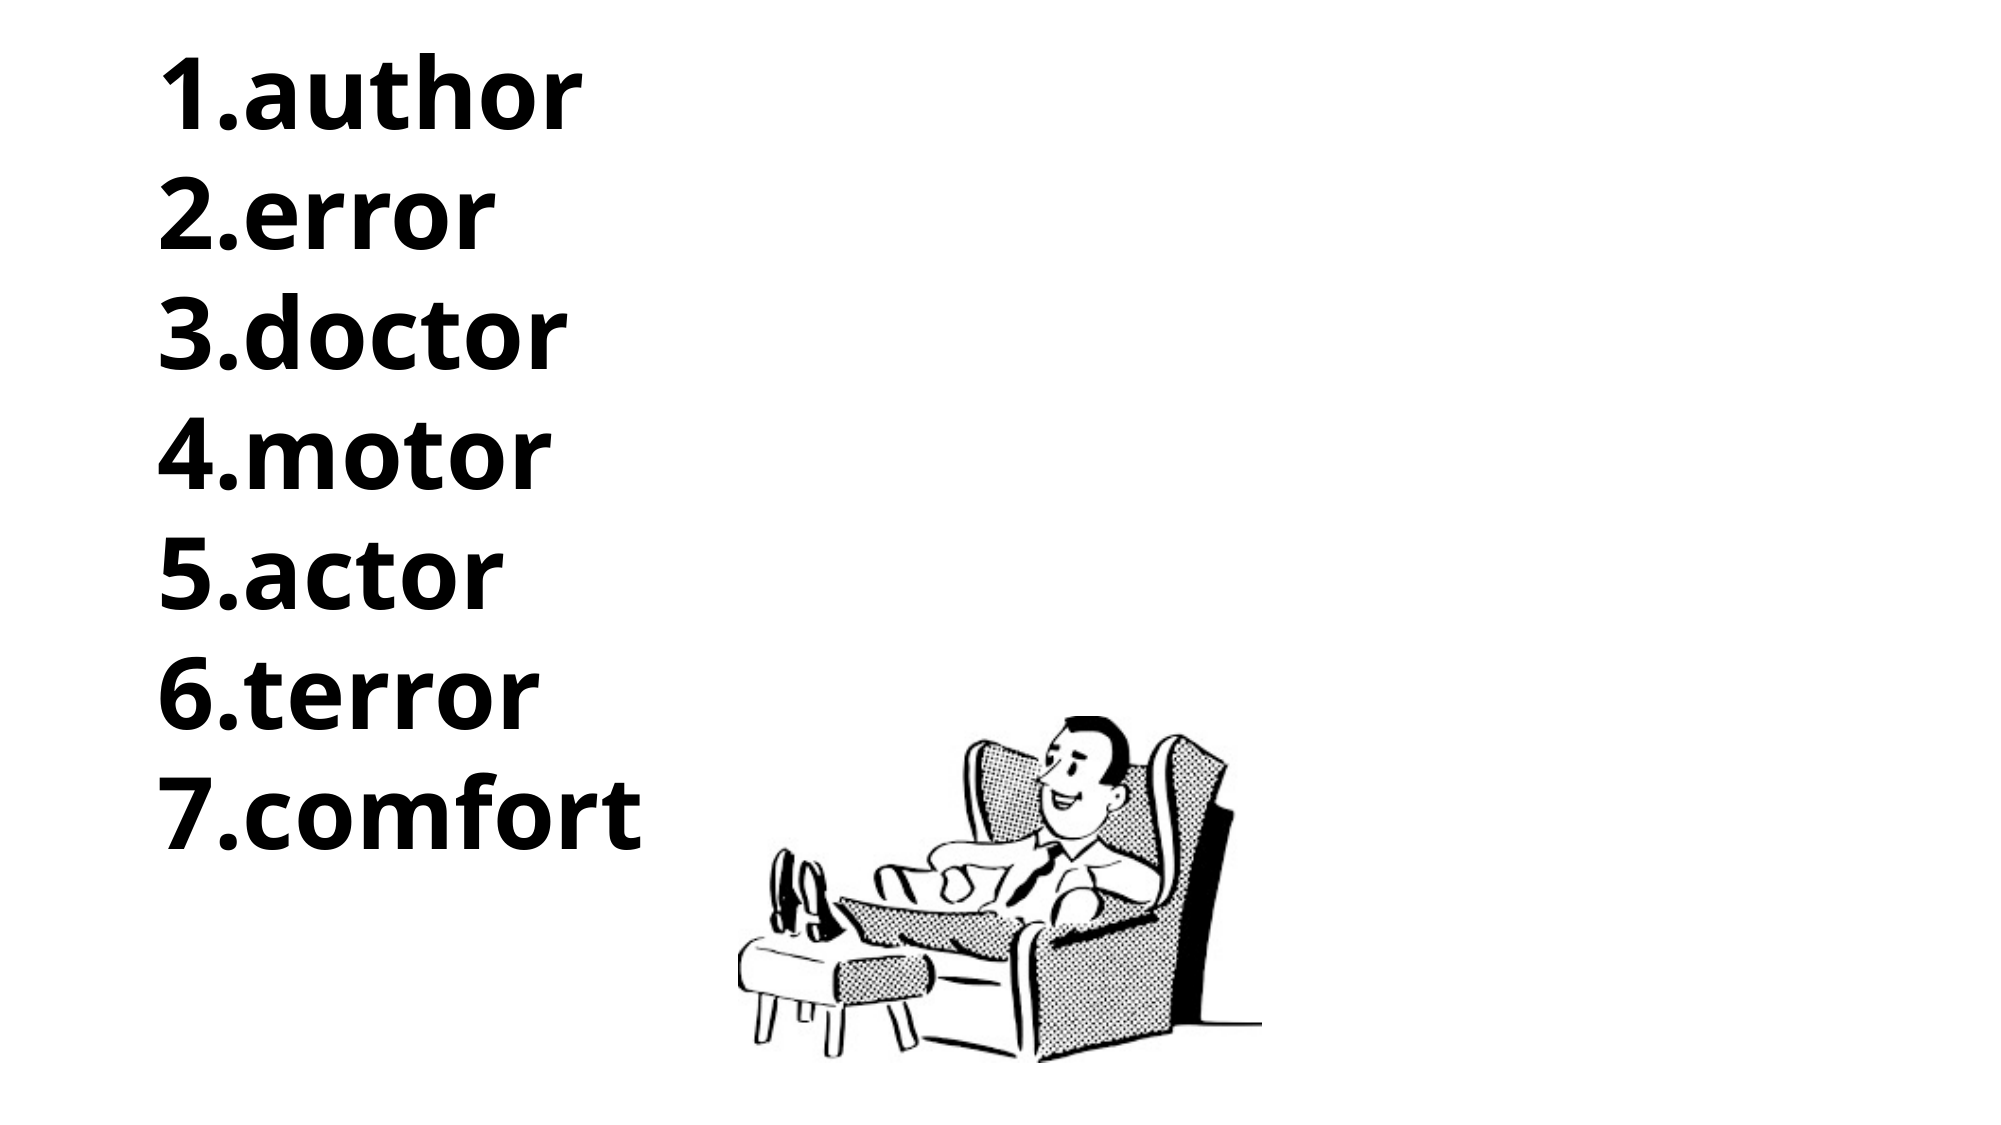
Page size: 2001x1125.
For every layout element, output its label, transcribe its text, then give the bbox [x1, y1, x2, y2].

picture [737, 716, 1262, 1063]
text_box author error doctor motor actor terror 7.comfort [142, 22, 868, 922]
